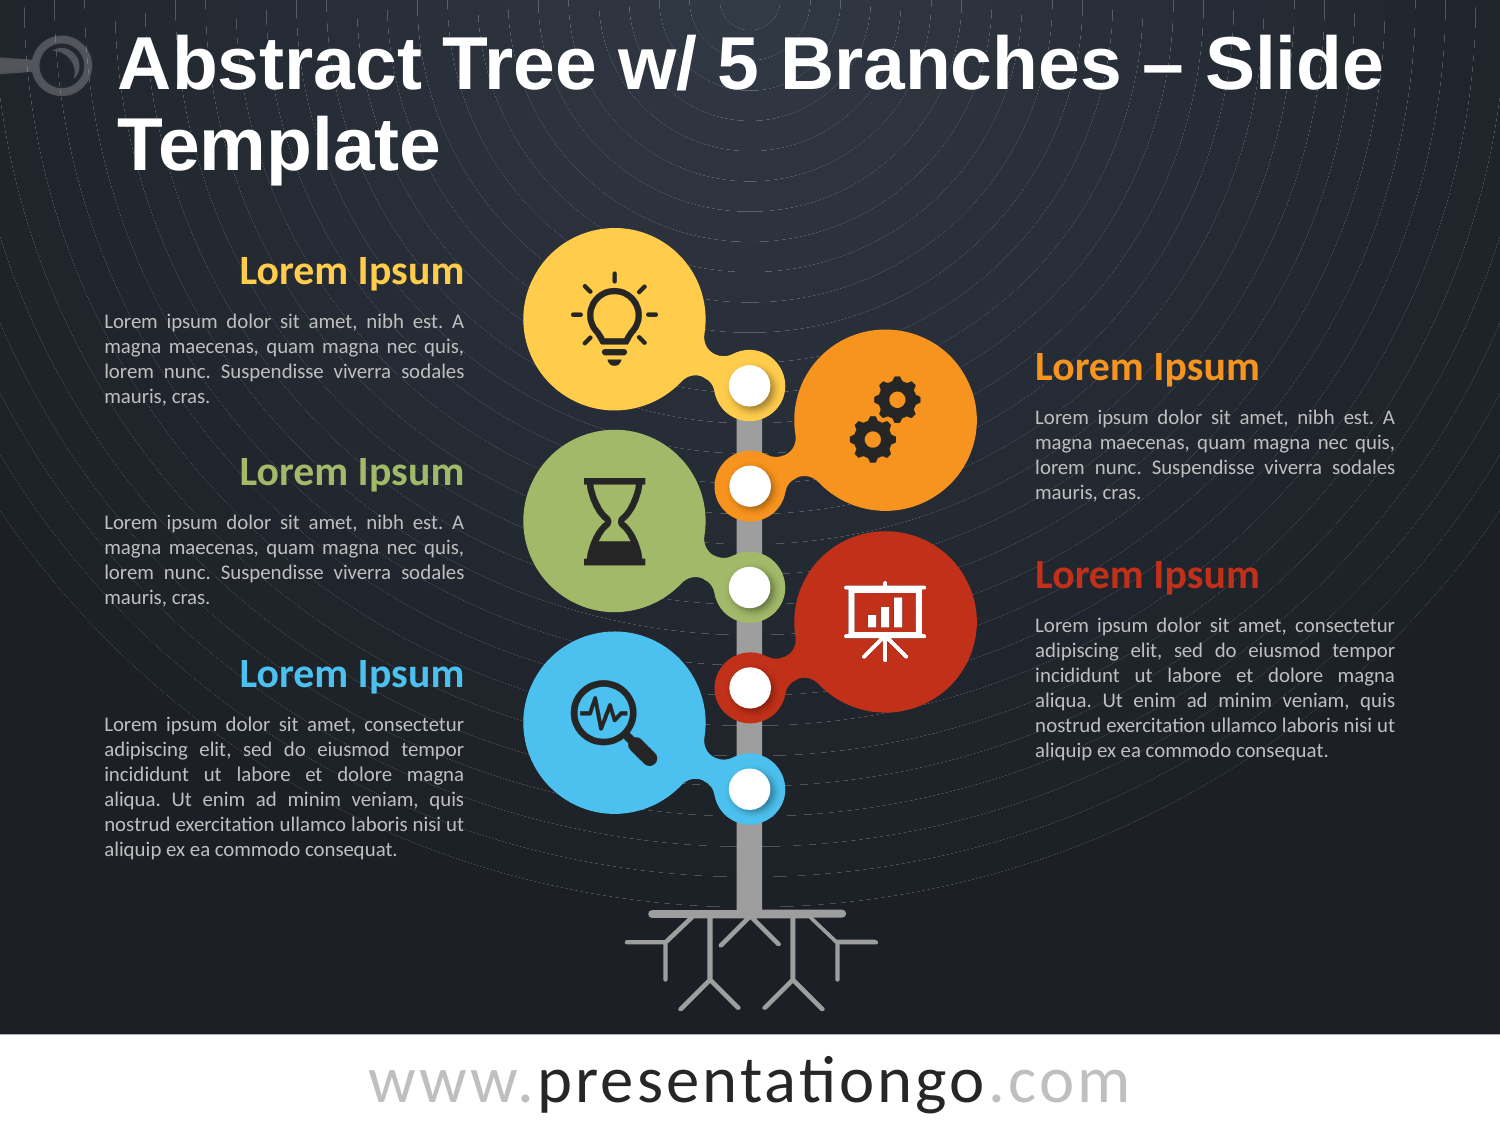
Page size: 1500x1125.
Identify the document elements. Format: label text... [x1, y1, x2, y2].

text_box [523, 631, 786, 825]
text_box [714, 329, 977, 522]
title Abstract Tree w/ 5 Branches – Slide Template [103, 17, 1500, 139]
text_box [104, 234, 465, 417]
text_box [1035, 330, 1396, 513]
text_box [104, 637, 465, 870]
text_box [624, 825, 879, 1012]
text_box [1035, 538, 1396, 771]
picture [833, 367, 937, 472]
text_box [523, 429, 786, 623]
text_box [523, 227, 786, 422]
picture [562, 469, 667, 574]
picture [833, 569, 937, 673]
picture [562, 671, 667, 775]
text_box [104, 435, 465, 618]
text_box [714, 531, 977, 724]
picture [562, 267, 667, 372]
